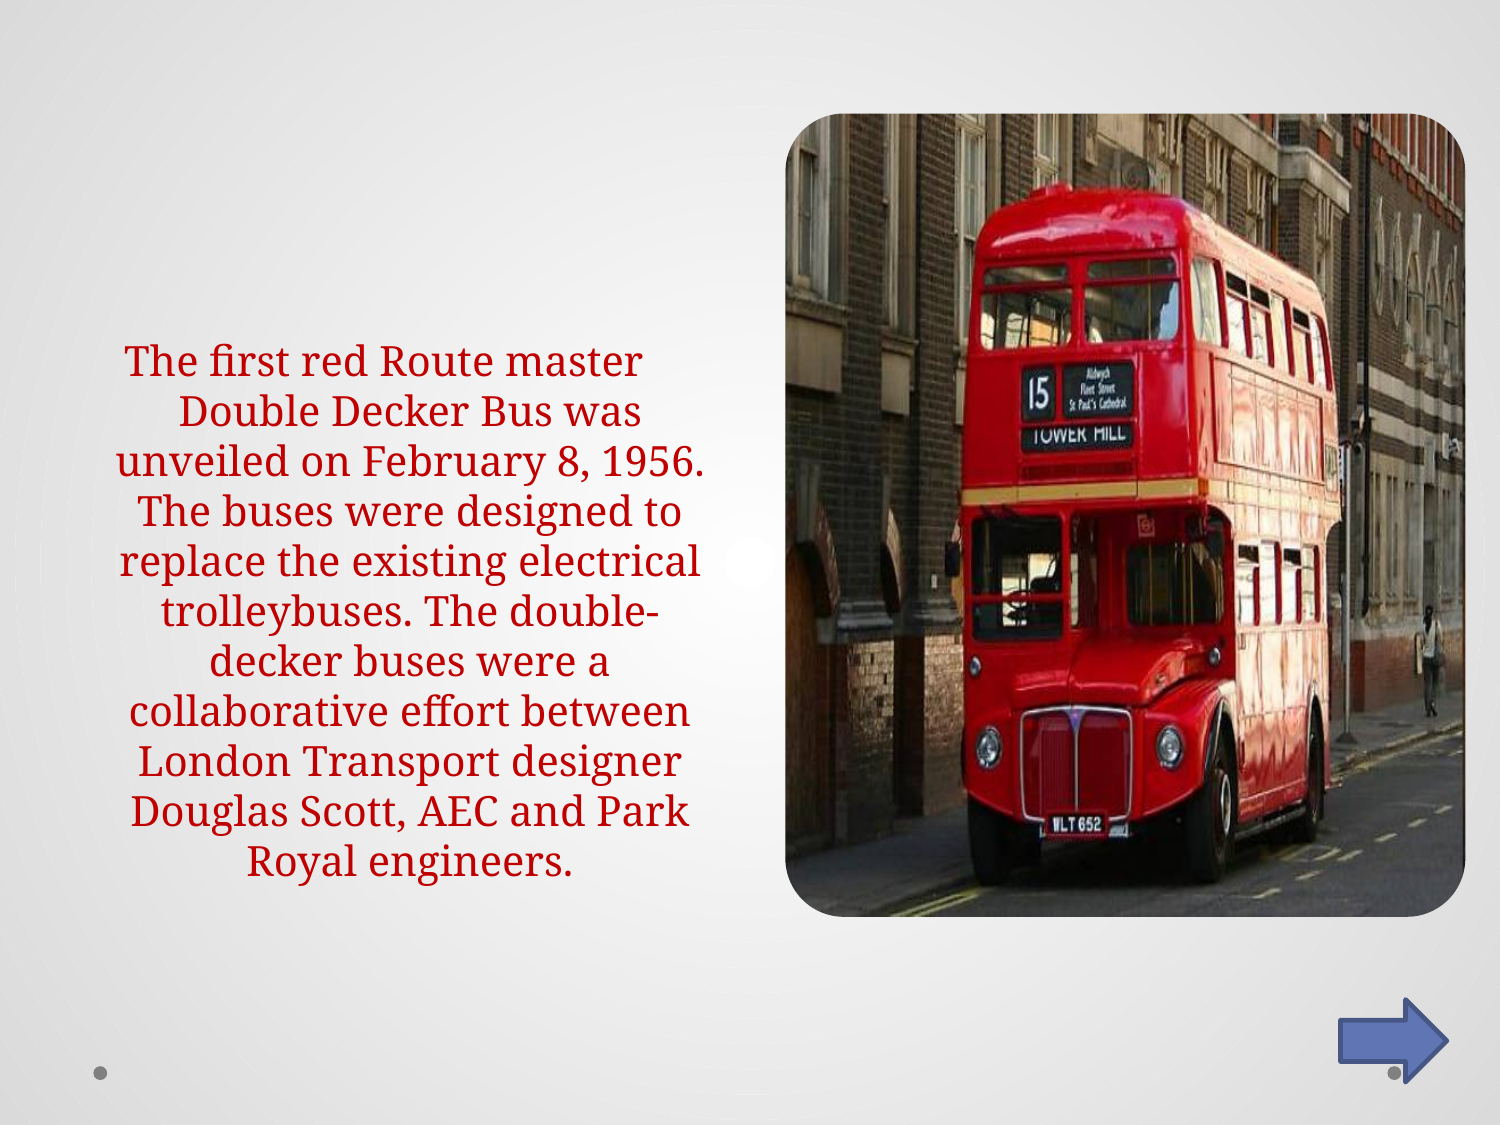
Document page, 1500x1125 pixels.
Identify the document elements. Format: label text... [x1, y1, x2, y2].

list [785, 113, 1466, 918]
text_box [1338, 997, 1450, 1085]
title The first red Route master Double Decker Bus was unveiled on February 8, 1956. The buses were designed to replace the existing electrical trolleybuses. The double-decker buses were a collaborative effort between London Transport designer Douglas Scott, AEC and Park Royal engineers. [41, 113, 727, 953]
